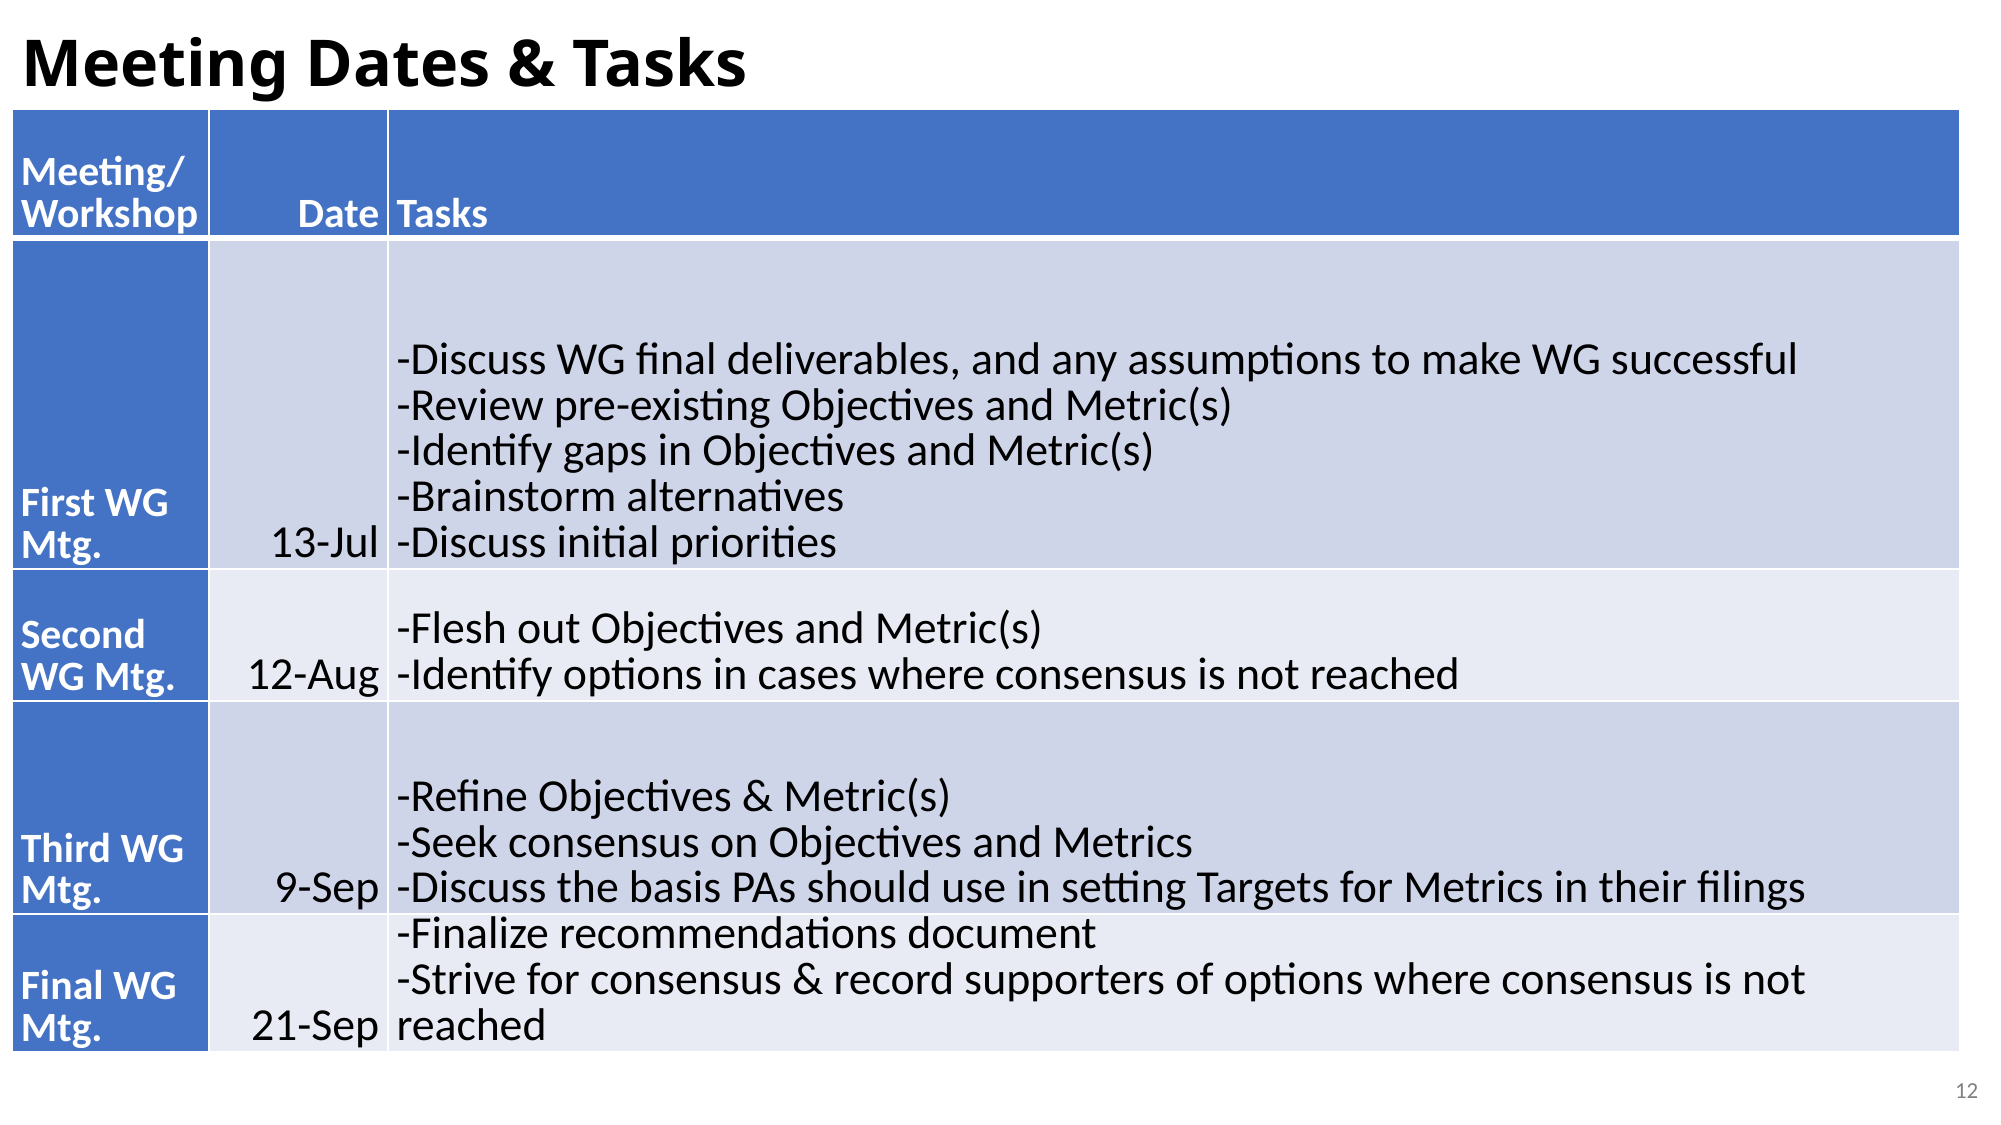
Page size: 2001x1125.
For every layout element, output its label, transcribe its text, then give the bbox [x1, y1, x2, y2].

table_header Date [210, 126, 387, 235]
table_header Meeting/ Workshop [13, 126, 208, 235]
slide_number 12 [1920, 1058, 1994, 1119]
table_cell 12-Aug [210, 570, 387, 700]
table_cell Third WG Mtg. [13, 702, 208, 913]
table_cell 21-Sep [210, 915, 387, 1051]
text_box Meeting Dates & Tasks [6, 0, 1655, 126]
table_header Tasks [389, 110, 1959, 235]
table_cell -Flesh out Objectives and Metric(s) -Identify options in cases where consensus is not reached [389, 570, 1959, 700]
table_cell 13-Jul [210, 241, 387, 568]
table_cell First WG Mtg. [13, 241, 208, 568]
table_cell -Finalize recommendations document -Strive for consensus & record supporters of options where consensus is not reached [389, 915, 1959, 1051]
table_cell Final WG Mtg. [13, 915, 208, 1051]
table_cell -Refine Objectives & Metric(s) -Seek consensus on Objectives and Metrics -Discuss the basis PAs should use in setting Targets for Metrics in their filings [389, 702, 1959, 913]
table_cell -Discuss WG final deliverables, and any assumptions to make WG successful -Review pre-existing Objectives and Metric(s) -Identify gaps in Objectives and Metric(s) -Brainstorm alternatives -Discuss initial priorities [389, 241, 1959, 568]
table_cell Second WG Mtg. [13, 570, 208, 700]
table_cell 9-Sep [210, 702, 387, 913]
